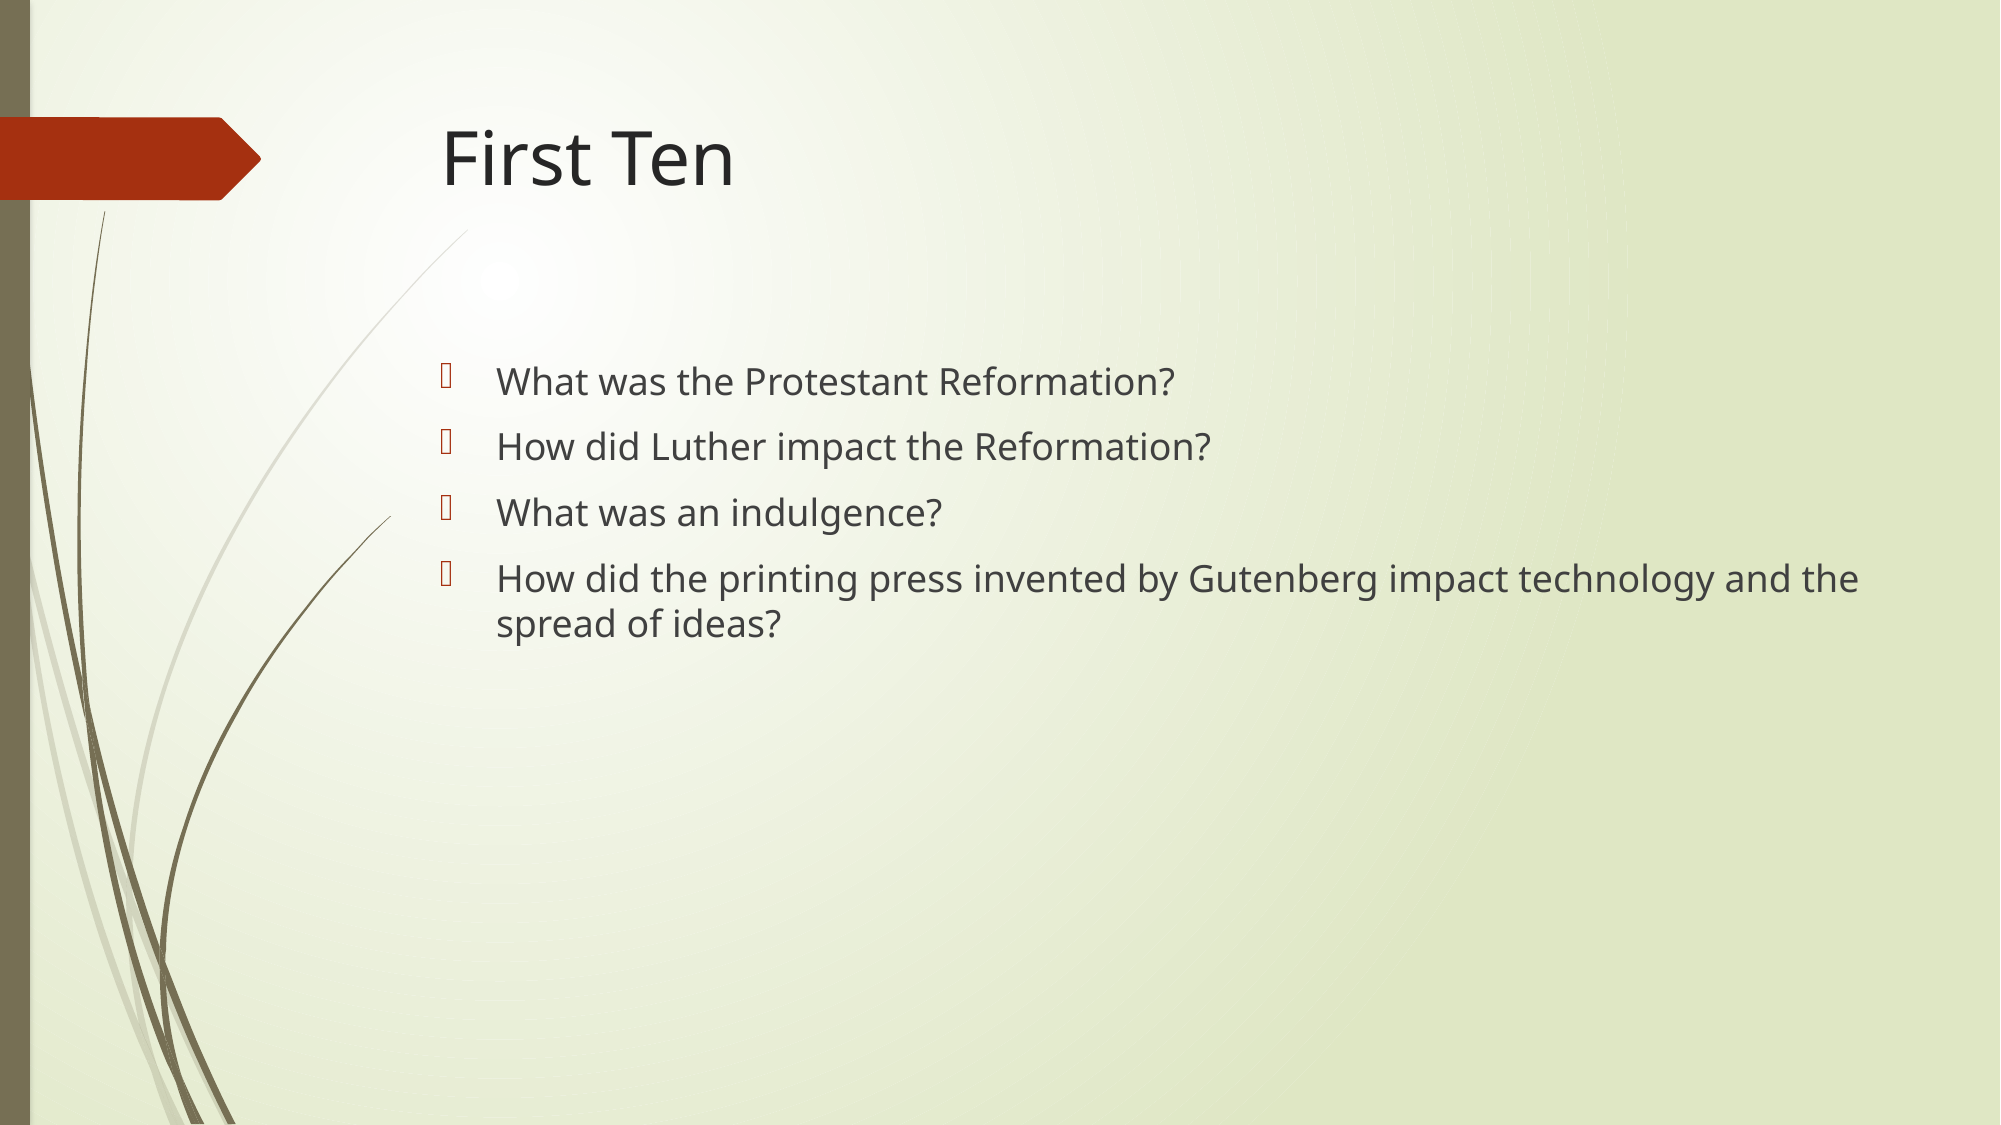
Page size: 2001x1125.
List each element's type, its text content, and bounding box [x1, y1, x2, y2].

title First Ten [425, 102, 1888, 313]
list What was the Protestant Reformation? How did Luther impact the Reformation? What was an indulgence? How did the printing press invented by Gutenberg impact technology and the spread of ideas? [424, 350, 1888, 970]
